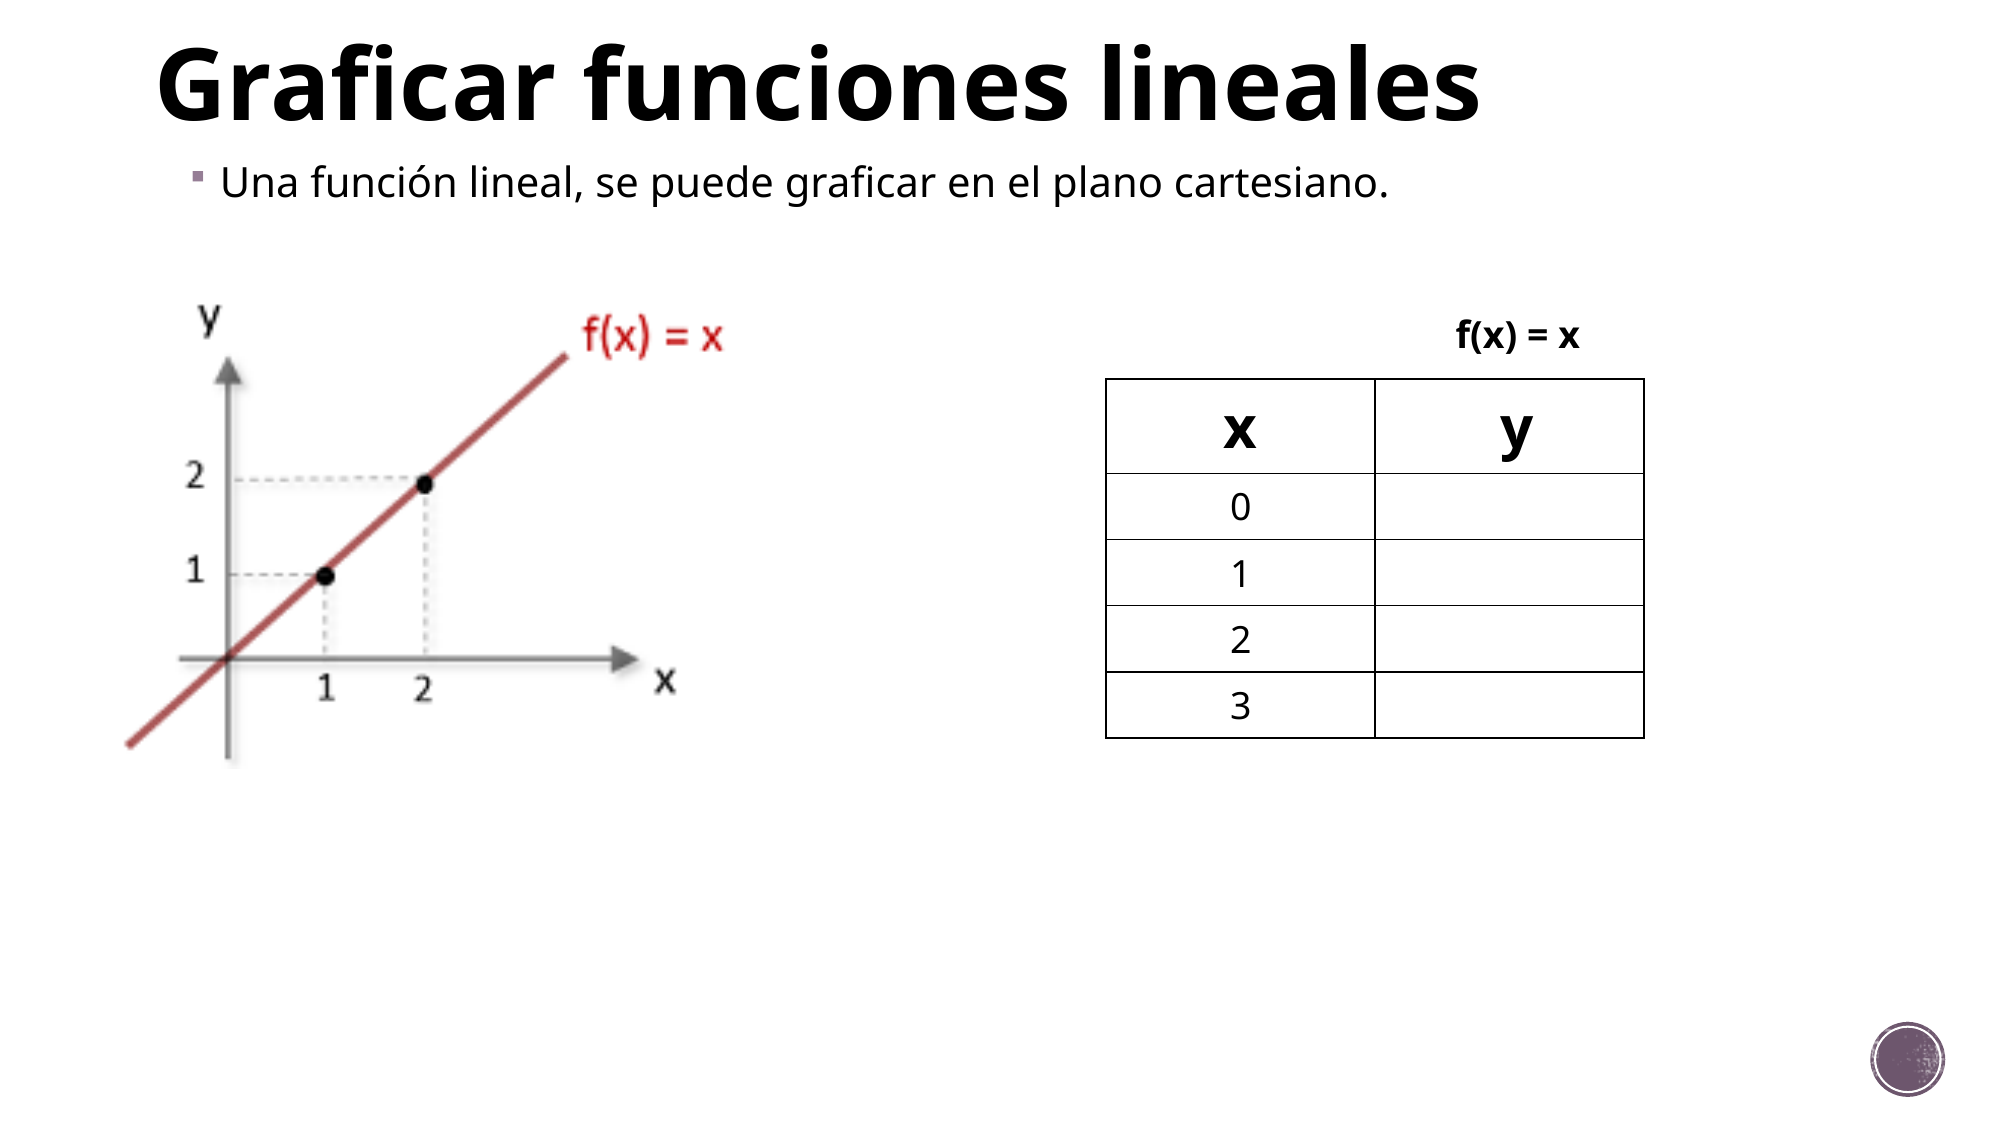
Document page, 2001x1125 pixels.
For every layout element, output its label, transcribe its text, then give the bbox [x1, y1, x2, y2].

table_header y [1376, 380, 1643, 473]
table_cell 3 [1107, 673, 1374, 737]
table_cell 0 [1107, 474, 1374, 539]
list Una función lineal, se puede graficar en el plano cartesiano. [174, 153, 1825, 234]
title Graficar funciones lineales [139, 22, 1790, 154]
table_cell [1376, 540, 1643, 605]
text_box f(x) = x [1440, 303, 1596, 364]
table_cell [1376, 673, 1643, 737]
table_cell [1376, 474, 1643, 539]
picture [77, 285, 768, 769]
table_header x [1107, 380, 1374, 473]
table_cell 2 [1107, 606, 1374, 671]
table_cell [1376, 606, 1643, 671]
table_cell 1 [1107, 540, 1374, 605]
